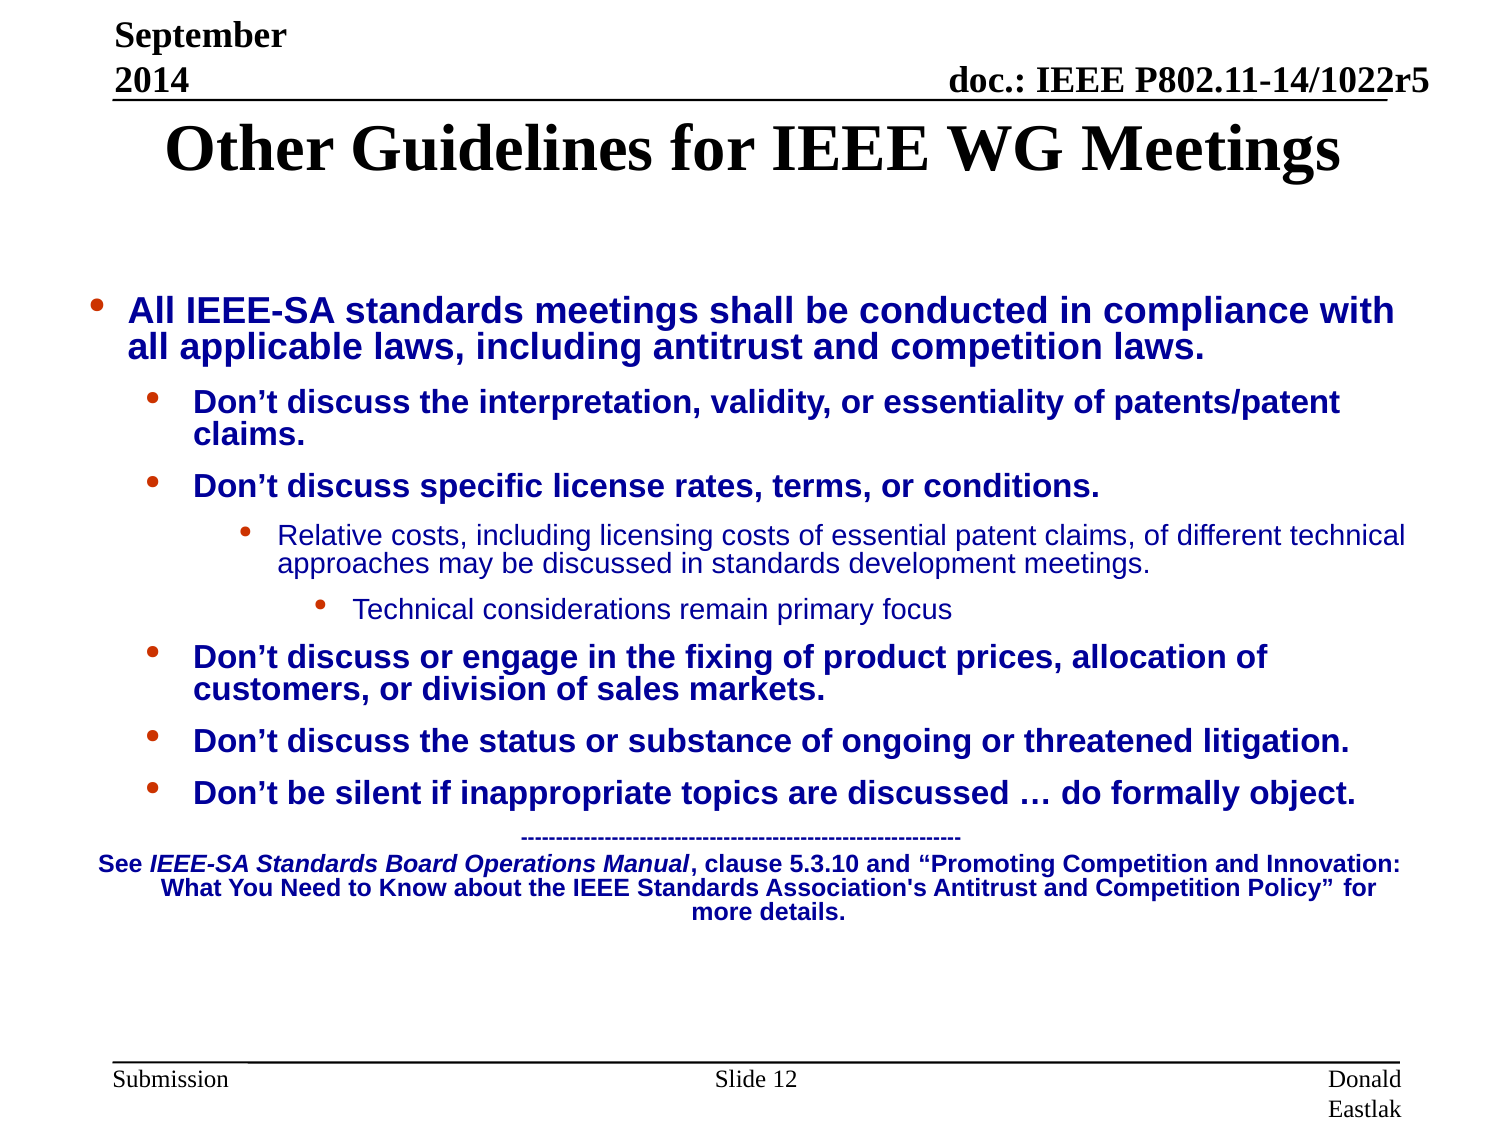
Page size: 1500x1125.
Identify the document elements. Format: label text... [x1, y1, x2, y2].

title Other Guidelines for IEEE WG Meetings [59, 50, 1448, 238]
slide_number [114, 54, 290, 100]
text_box All IEEE-SA standards meetings shall be conducted in compliance with all applicable laws, including antitrust and competition laws. Don’t discuss the interpretation, validity, or essentiality of patents/patent claims. Don’t discuss specific license rates, terms, or conditions. Relative costs, including licensing costs of essential patent claims, of different technical approaches may be discussed in standards development meetings. Technical considerations remain primary focus Don’t discuss or engage in the fixing of product prices, allocation of customers, or division of sales markets. Don’t discuss the status or substance of ongoing or threatened litigation. Don’t be silent if inappropriate topics are discussed … do formally object. --------------------------------------------------------------- See IEEE-SA Standards Board Operations Manual, clause 5.3.10 and “Promoting Competition and Innovation: What You Need to Know about the IEEE Standards Association's Antitrust and Competition Policy” for more details. [74, 262, 1425, 1113]
slide_number Slide 12 [712, 1062, 800, 1093]
footer Donald Eastlake 3rd, Huawei Technologies [1325, 1062, 1402, 1093]
text_box [87, 37, 1438, 163]
